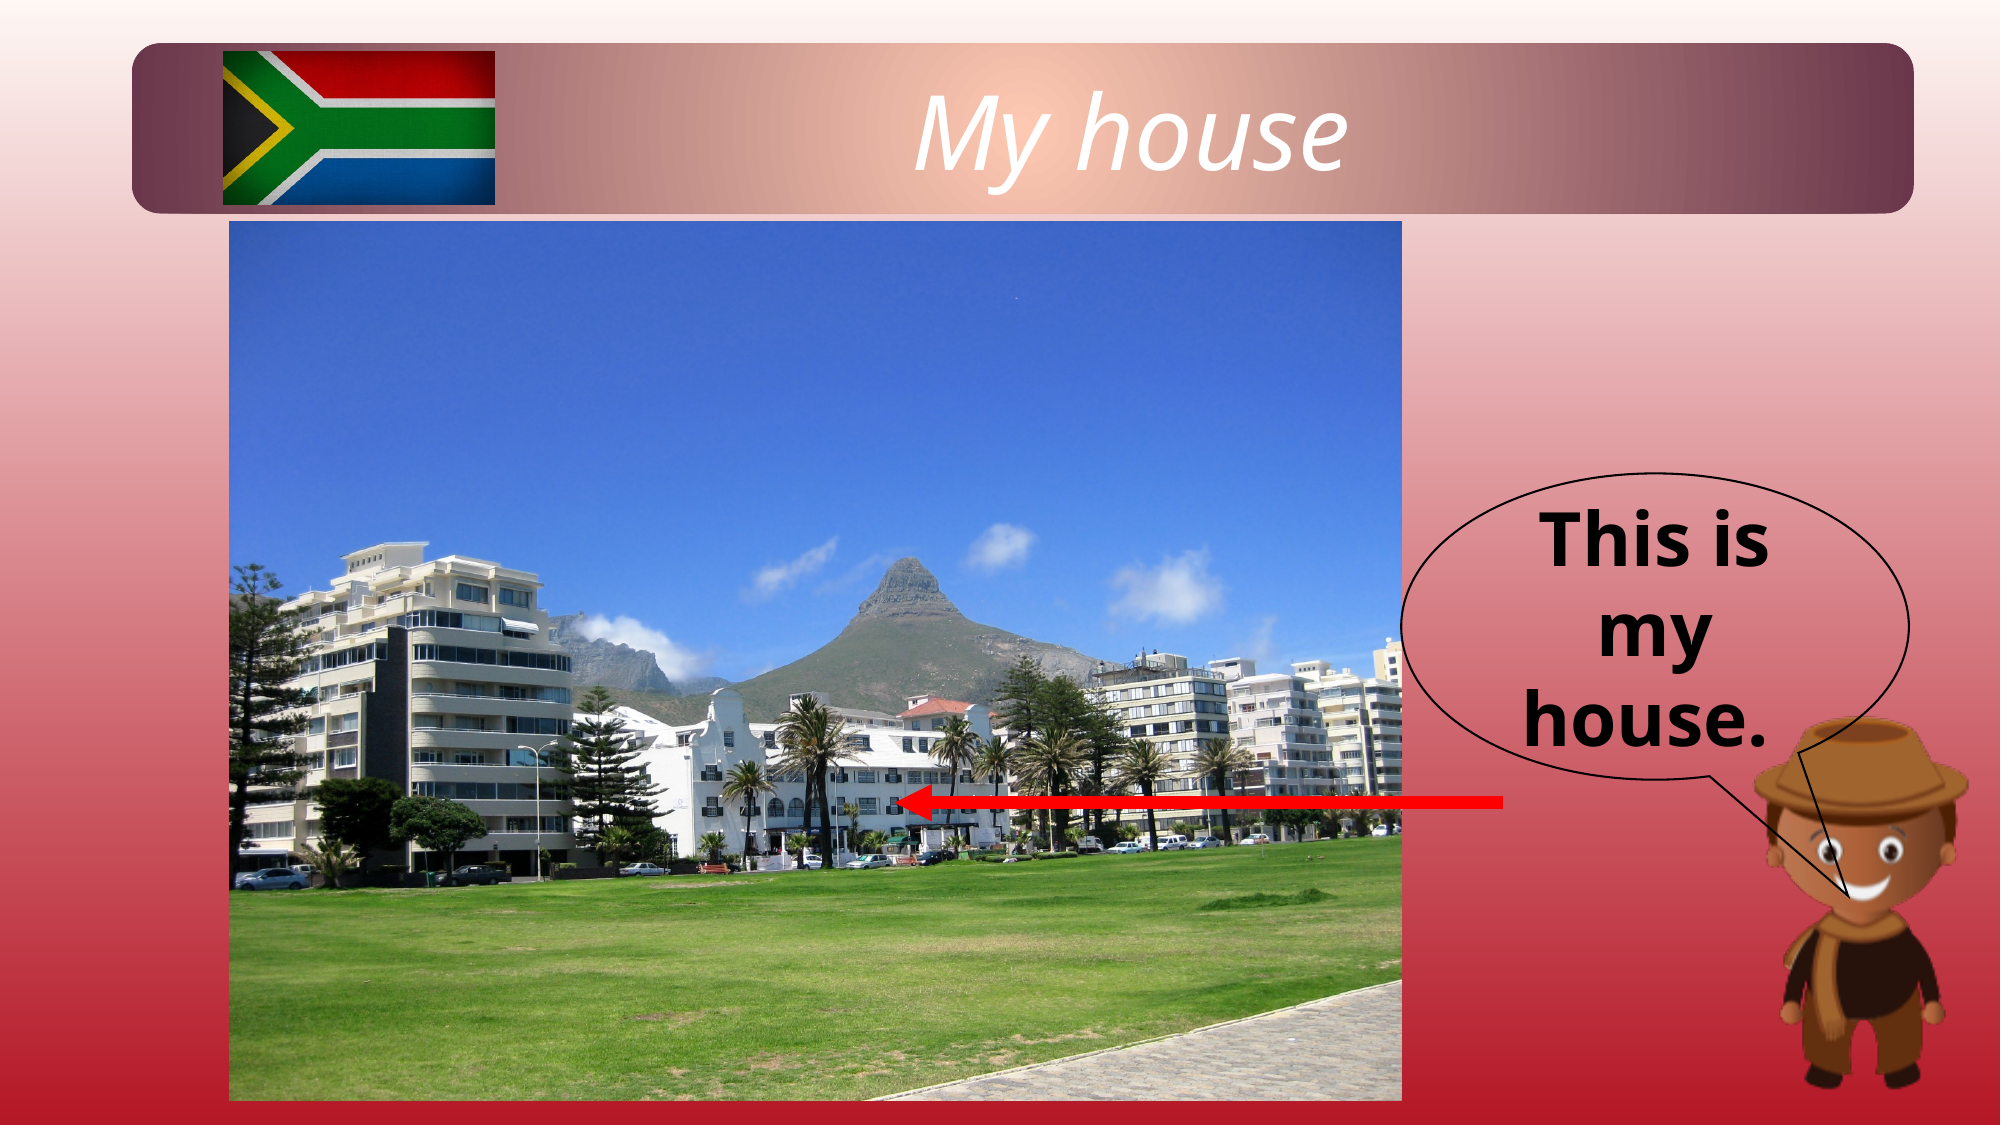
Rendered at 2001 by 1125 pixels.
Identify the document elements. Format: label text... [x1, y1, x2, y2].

picture [1730, 694, 2000, 1125]
picture [228, 221, 1402, 1101]
text_box My house [130, 42, 1915, 215]
text_box This is my house. [1402, 472, 1910, 796]
picture [223, 51, 495, 205]
